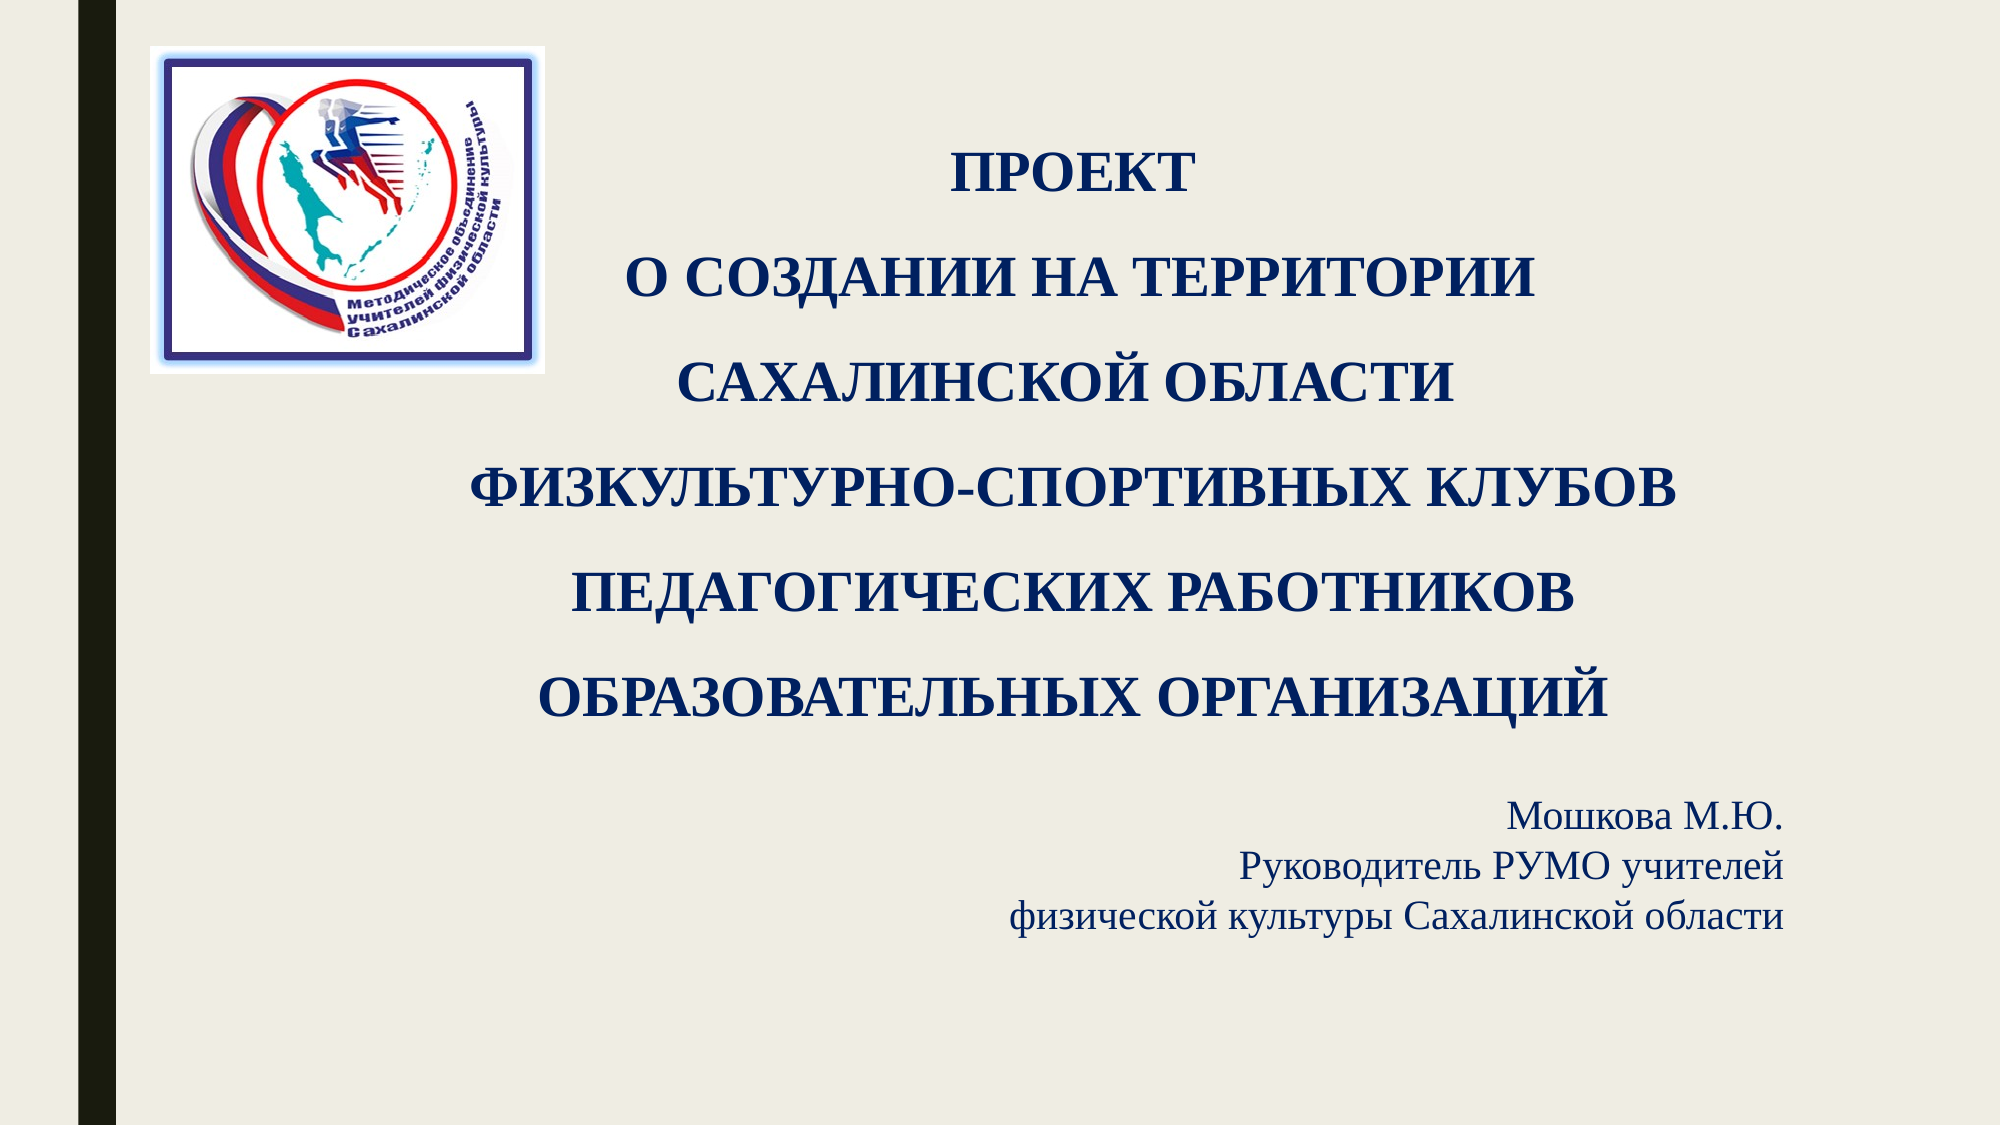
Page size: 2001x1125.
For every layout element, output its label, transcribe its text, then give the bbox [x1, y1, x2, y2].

text_box ПРОЕКТ О СОЗДАНИИ НА ТЕРРИТОРИИ САХАЛИНСКОЙ ОБЛАСТИ ФИЗКУЛЬТУРНО-СПОРТИВНЫХ КЛУБОВ ПЕДАГОГИЧЕСКИХ РАБОТНИКОВ ОБРАЗОВАТЕЛЬНЫХ ОРГАНИЗАЦИЙ Мошкова М.Ю. Руководитель РУМО учителей физической культуры Сахалинской области [347, 90, 1799, 1085]
picture [150, 46, 545, 374]
